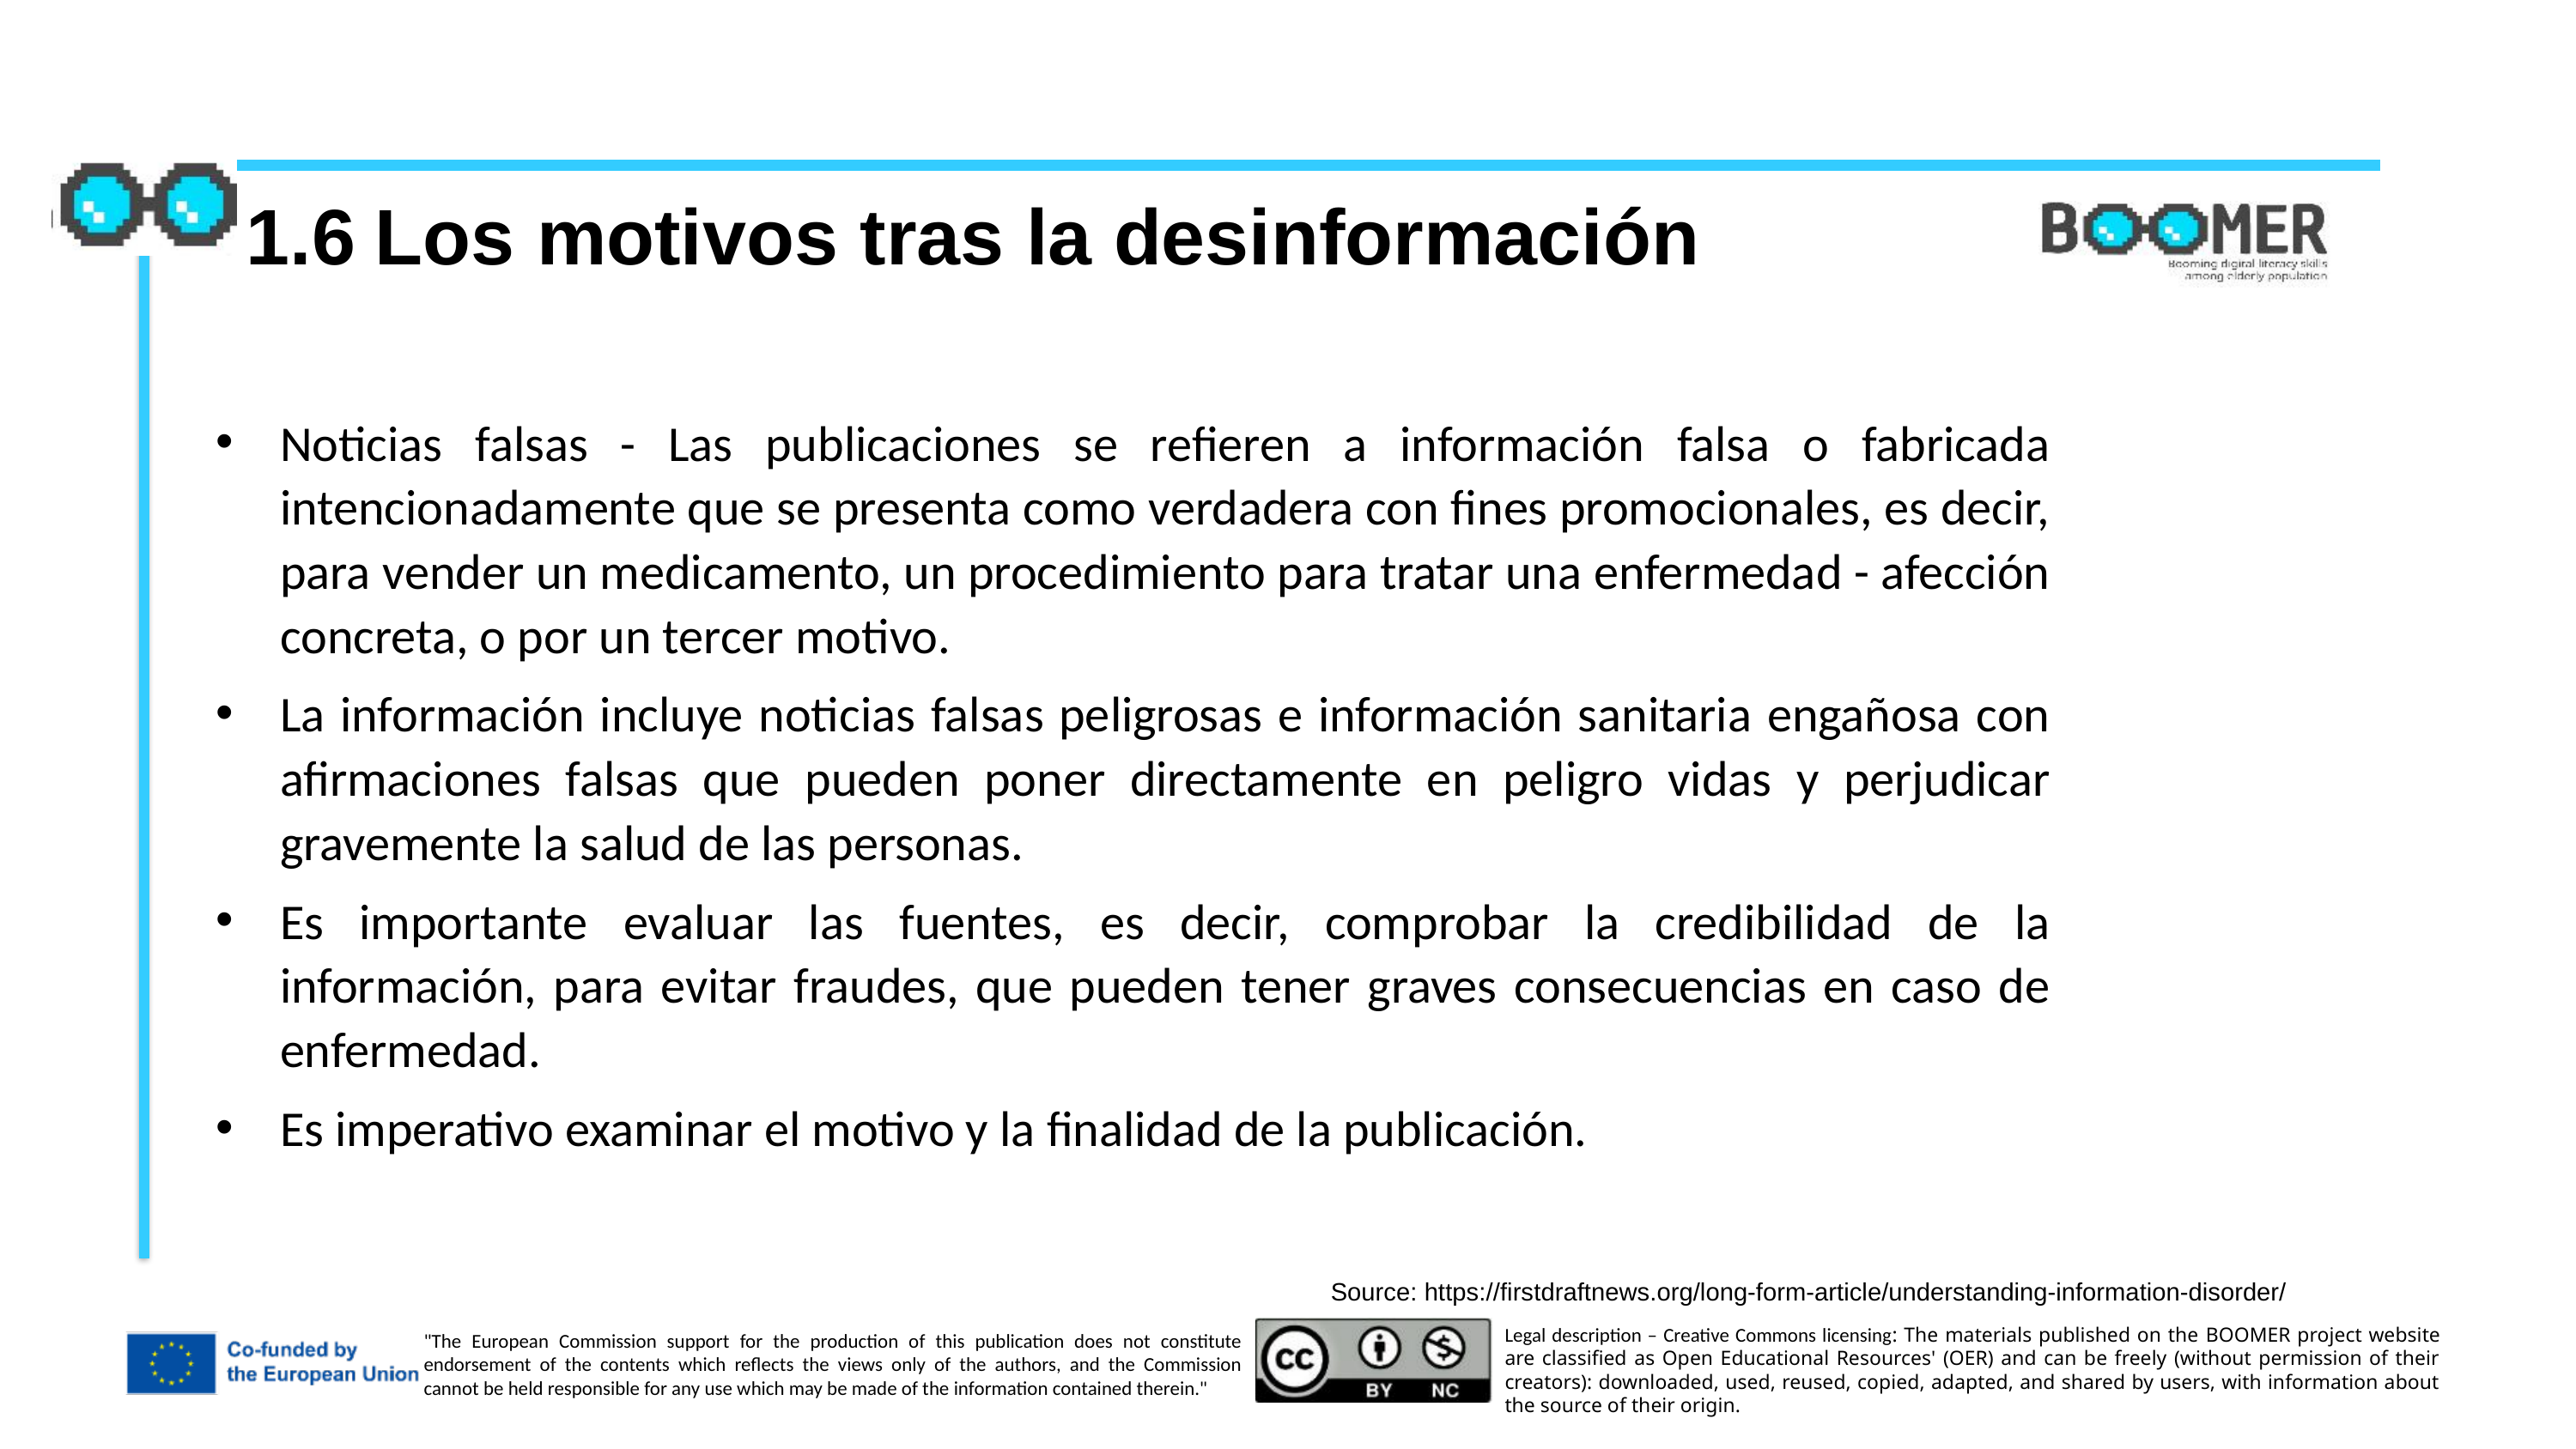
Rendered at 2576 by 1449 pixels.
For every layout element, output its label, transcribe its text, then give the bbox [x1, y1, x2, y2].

picture [2038, 191, 2334, 288]
text_box Source: https://firstdraftnews.org/long-form-article/understanding-information-disorder/ [1318, 1269, 2301, 1313]
picture [1255, 1318, 1492, 1403]
text_box 1.6 Los motivos tras la desinformación [233, 179, 2094, 287]
text_box Noticias falsas - Las publicaciones se refieren a información falsa o fabricada intencionadamente que se presenta como verdadera con fines promocionales, es decir, para vender un medicamento, un procedimiento para tratar una enfermedad - afección concreta, o por un tercer motivo. La información incluye noticias falsas peligrosas e información sanitaria engañosa con afirmaciones falsas que pueden poner directamente en peligro vidas y perjudicar gravemente la salud de las personas. Es importante evaluar las fuentes, es decir, comprobar la credibilidad de la información, para evitar fraudes, que pueden tener graves consecuencias en caso de enfermedad. Es imperativo examinar el motivo y la finalidad de la publicación. [203, 400, 2064, 1163]
picture [124, 1331, 441, 1397]
picture [52, 142, 237, 256]
